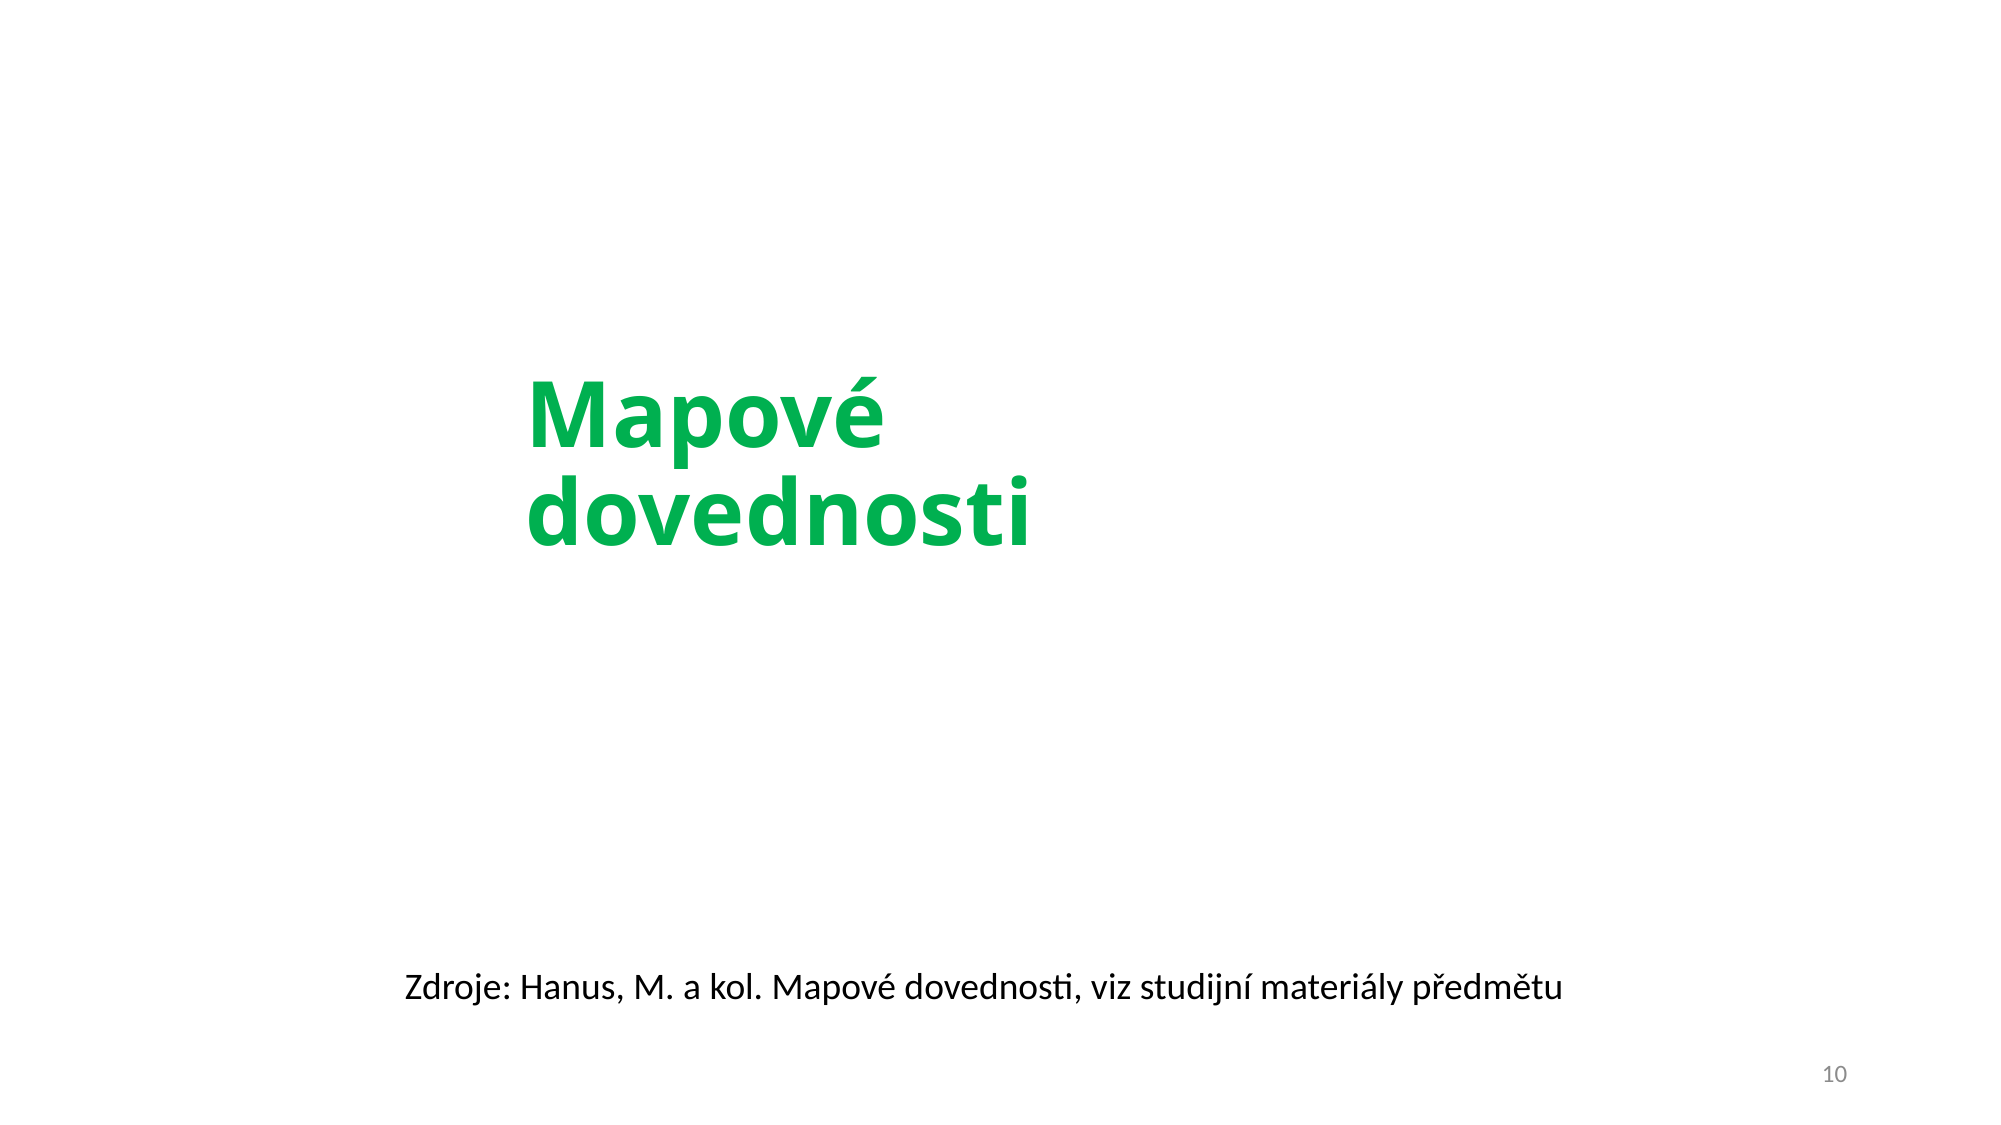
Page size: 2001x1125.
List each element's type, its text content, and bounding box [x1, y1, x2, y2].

slide_number 10 [1412, 1042, 1863, 1103]
text_box Zdroje: Hanus, M. a kol. Mapové dovednosti, viz studijní materiály předmětu [390, 954, 1674, 1014]
title Mapové dovednosti [510, 358, 1325, 576]
